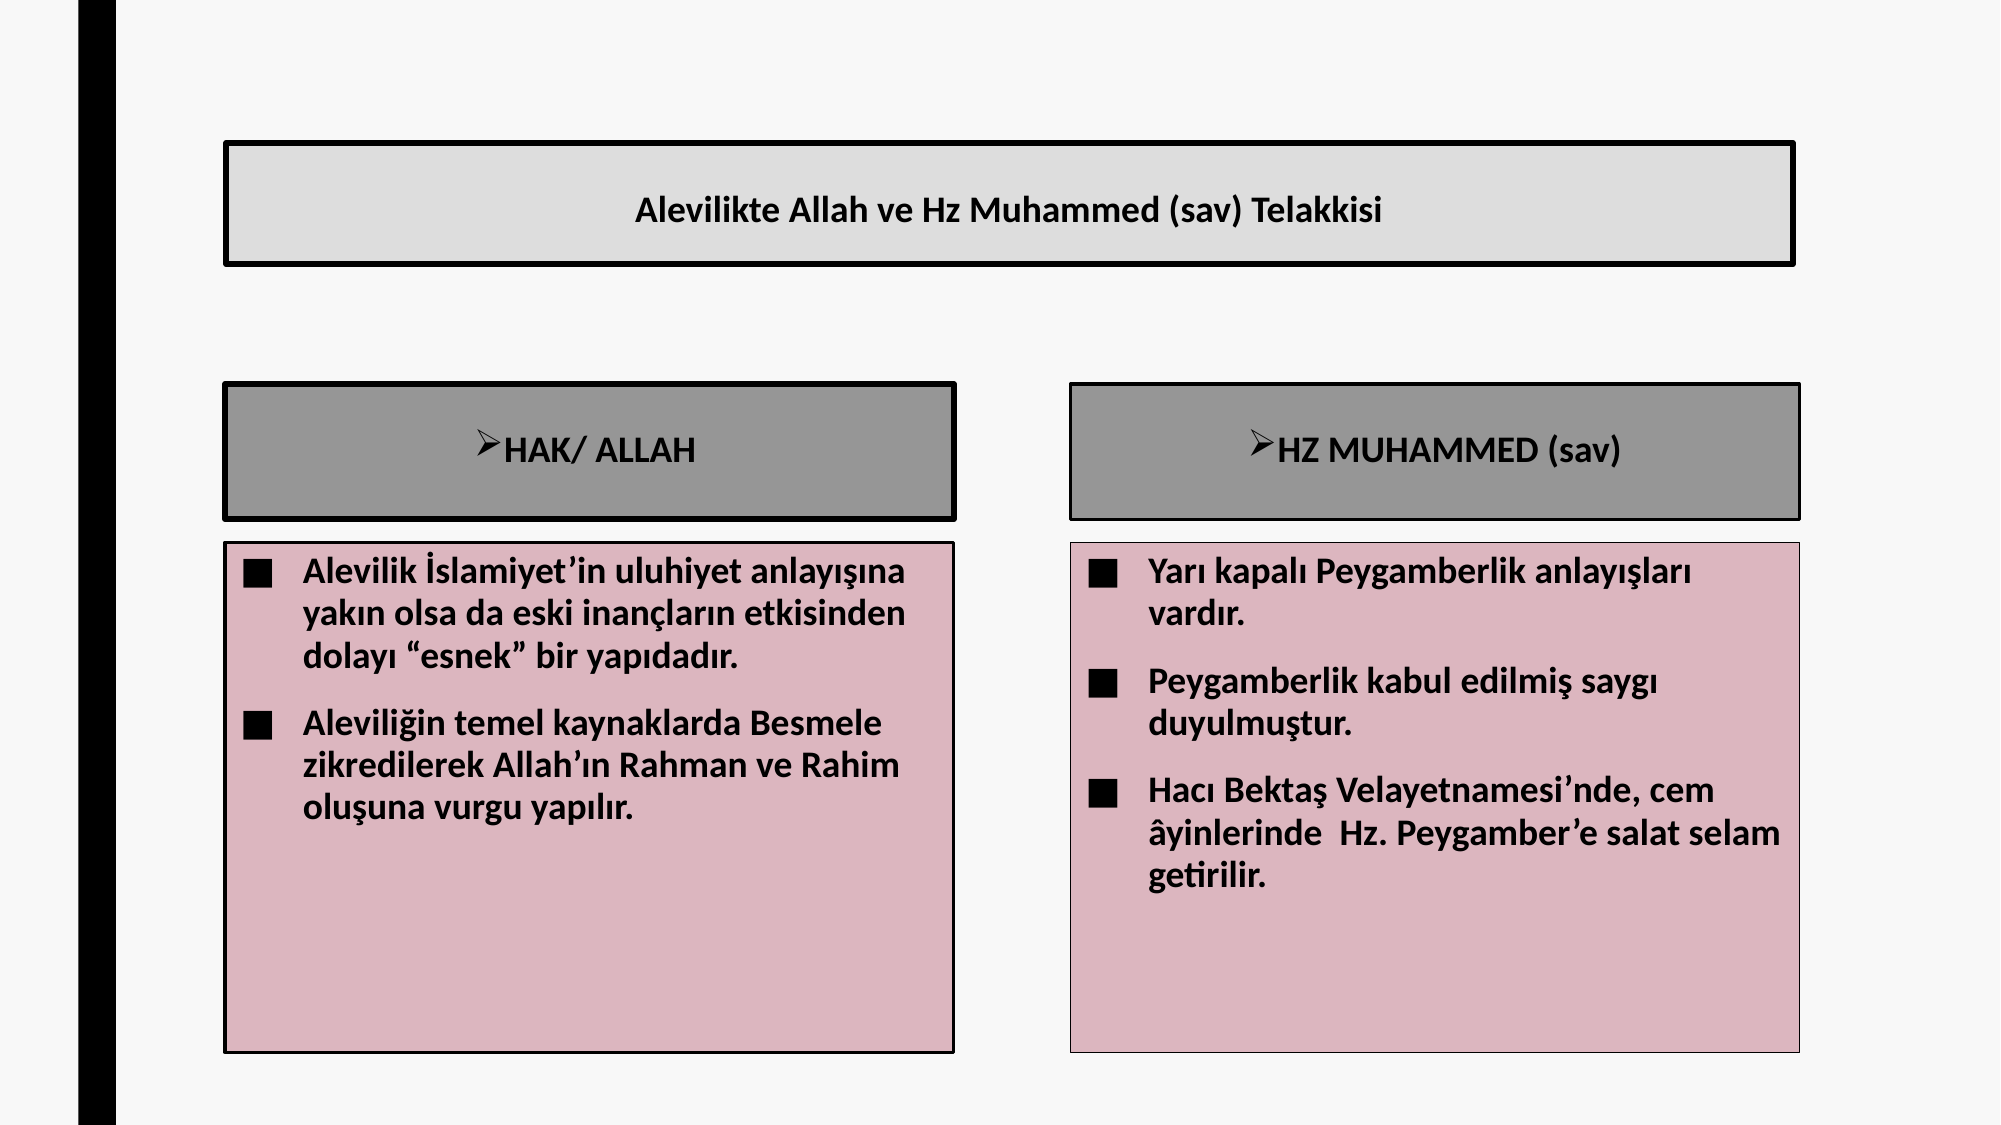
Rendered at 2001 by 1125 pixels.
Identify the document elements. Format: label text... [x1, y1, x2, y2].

list HZ MUHAMMED (sav) [1069, 382, 1801, 521]
list Yarı kapalı Peygamberlik anlayışları vardır. Peygamberlik kabul edilmiş saygı duyulmuştur. Hacı Bektaş Velayetnamesi’nde, cem âyinlerinde Hz. Peygamber’e salat selam getirilir. [1070, 542, 1800, 1053]
title Alevilikte Allah ve Hz Muhammed (sav) Telakkisi [223, 140, 1796, 267]
list HAK/ ALLAH [222, 381, 957, 522]
list Alevilik İslamiyet’in uluhiyet anlayışına yakın olsa da eski inançların etkisinden dolayı “esnek” bir yapıdadır. Aleviliğin temel kaynaklarda Besmele zikredilerek Allah’ın Rahman ve Rahim oluşuna vurgu yapılır. [223, 541, 955, 1054]
